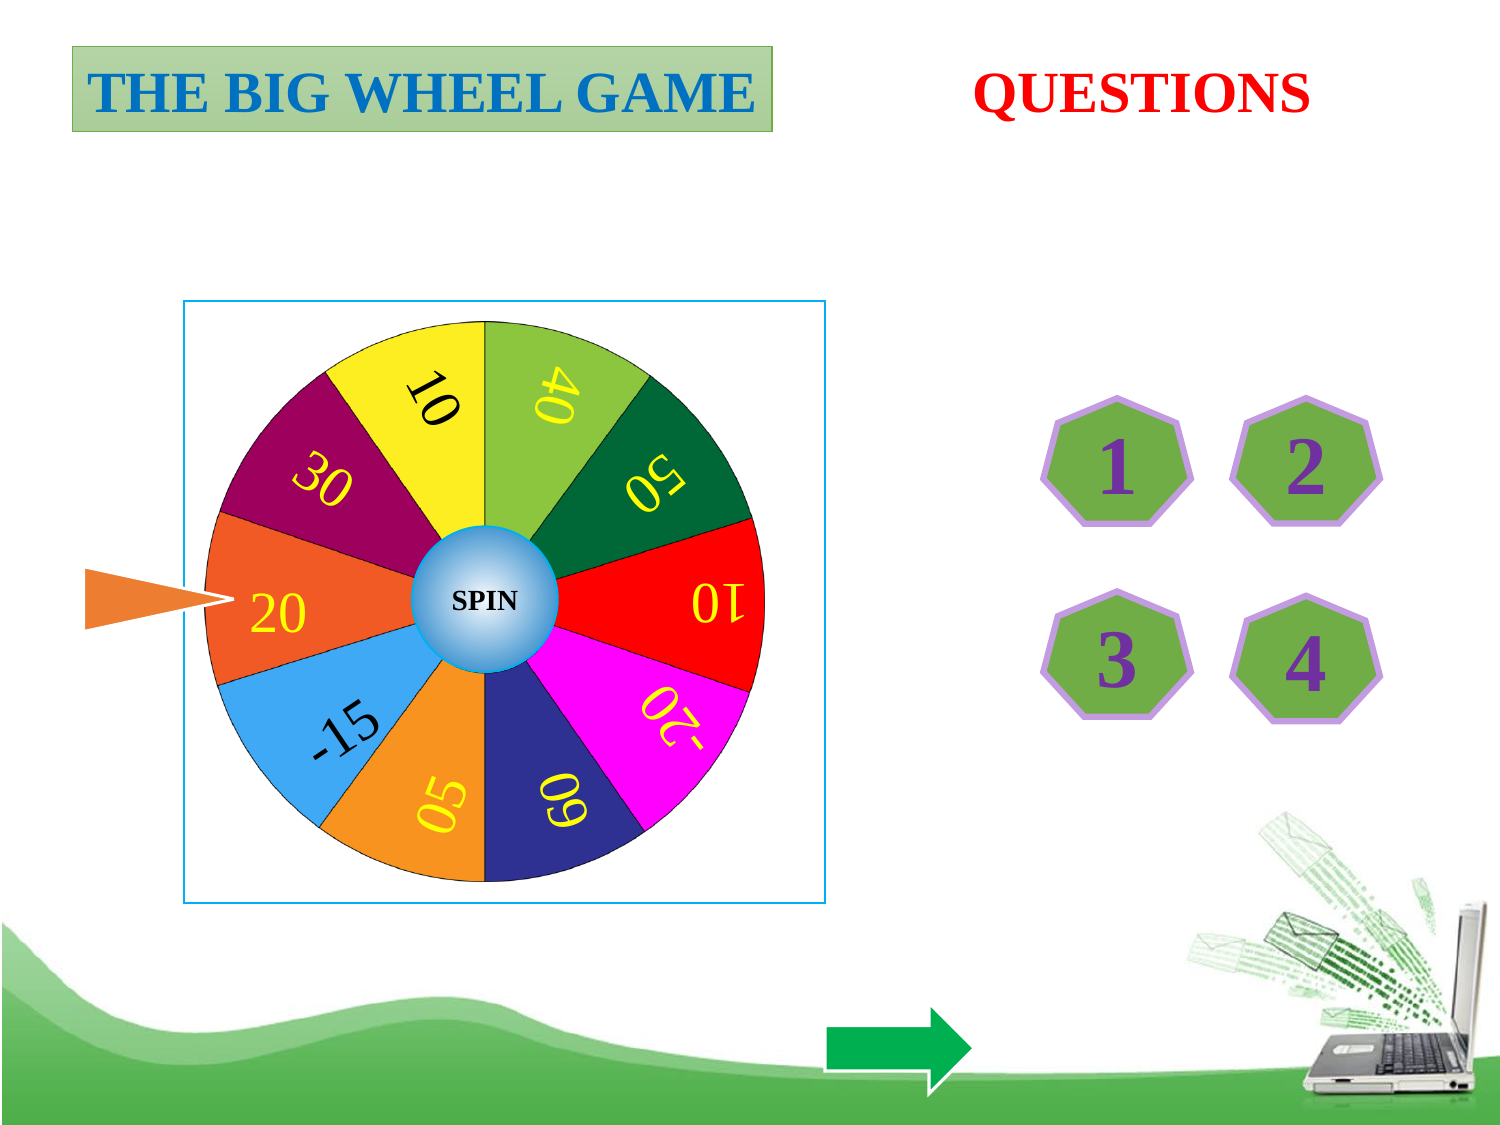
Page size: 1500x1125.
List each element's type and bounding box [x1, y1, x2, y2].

picture [2, 0, 1500, 1125]
text_box [204, 321, 765, 882]
